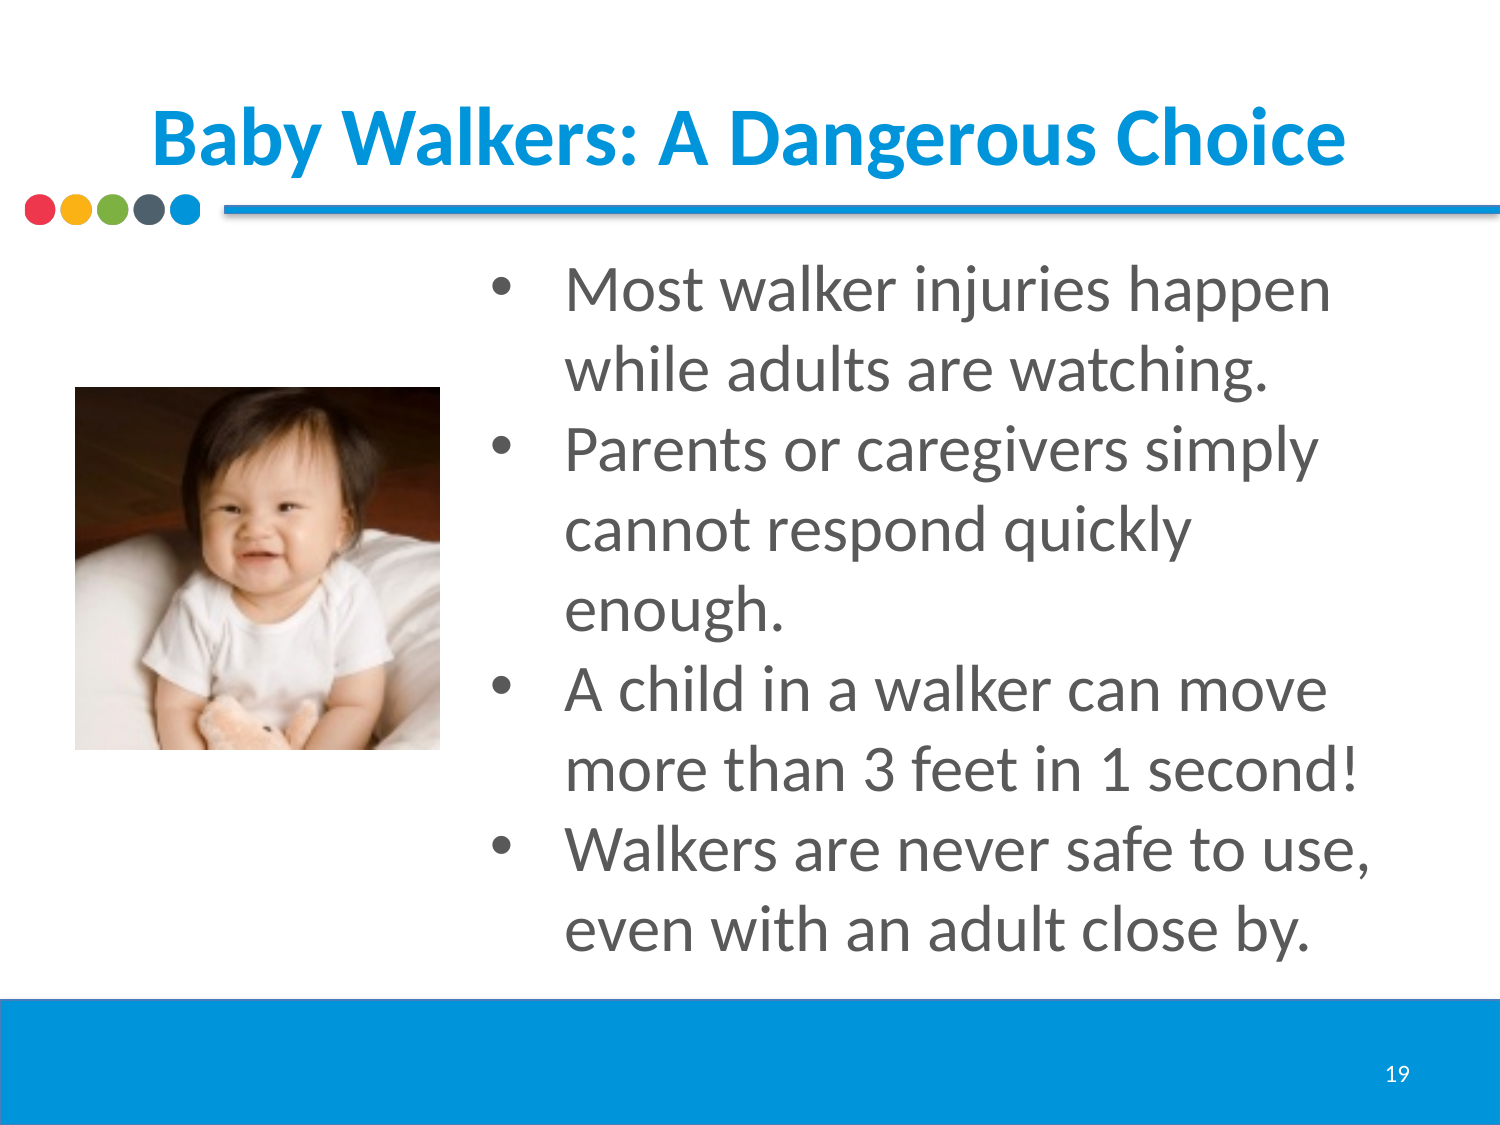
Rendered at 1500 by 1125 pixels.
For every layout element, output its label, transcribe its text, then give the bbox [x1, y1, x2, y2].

text_box Most walker injuries happen while adults are watching. Parents or caregivers simply cannot respond quickly enough. A child in a walker can move more than 3 feet in 1 second! Walkers are never safe to use, even with an adult close by. [474, 237, 1413, 972]
slide_number 19 [1074, 1042, 1425, 1103]
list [74, 387, 440, 751]
title Baby Walkers: A Dangerous Choice [0, 75, 1500, 213]
